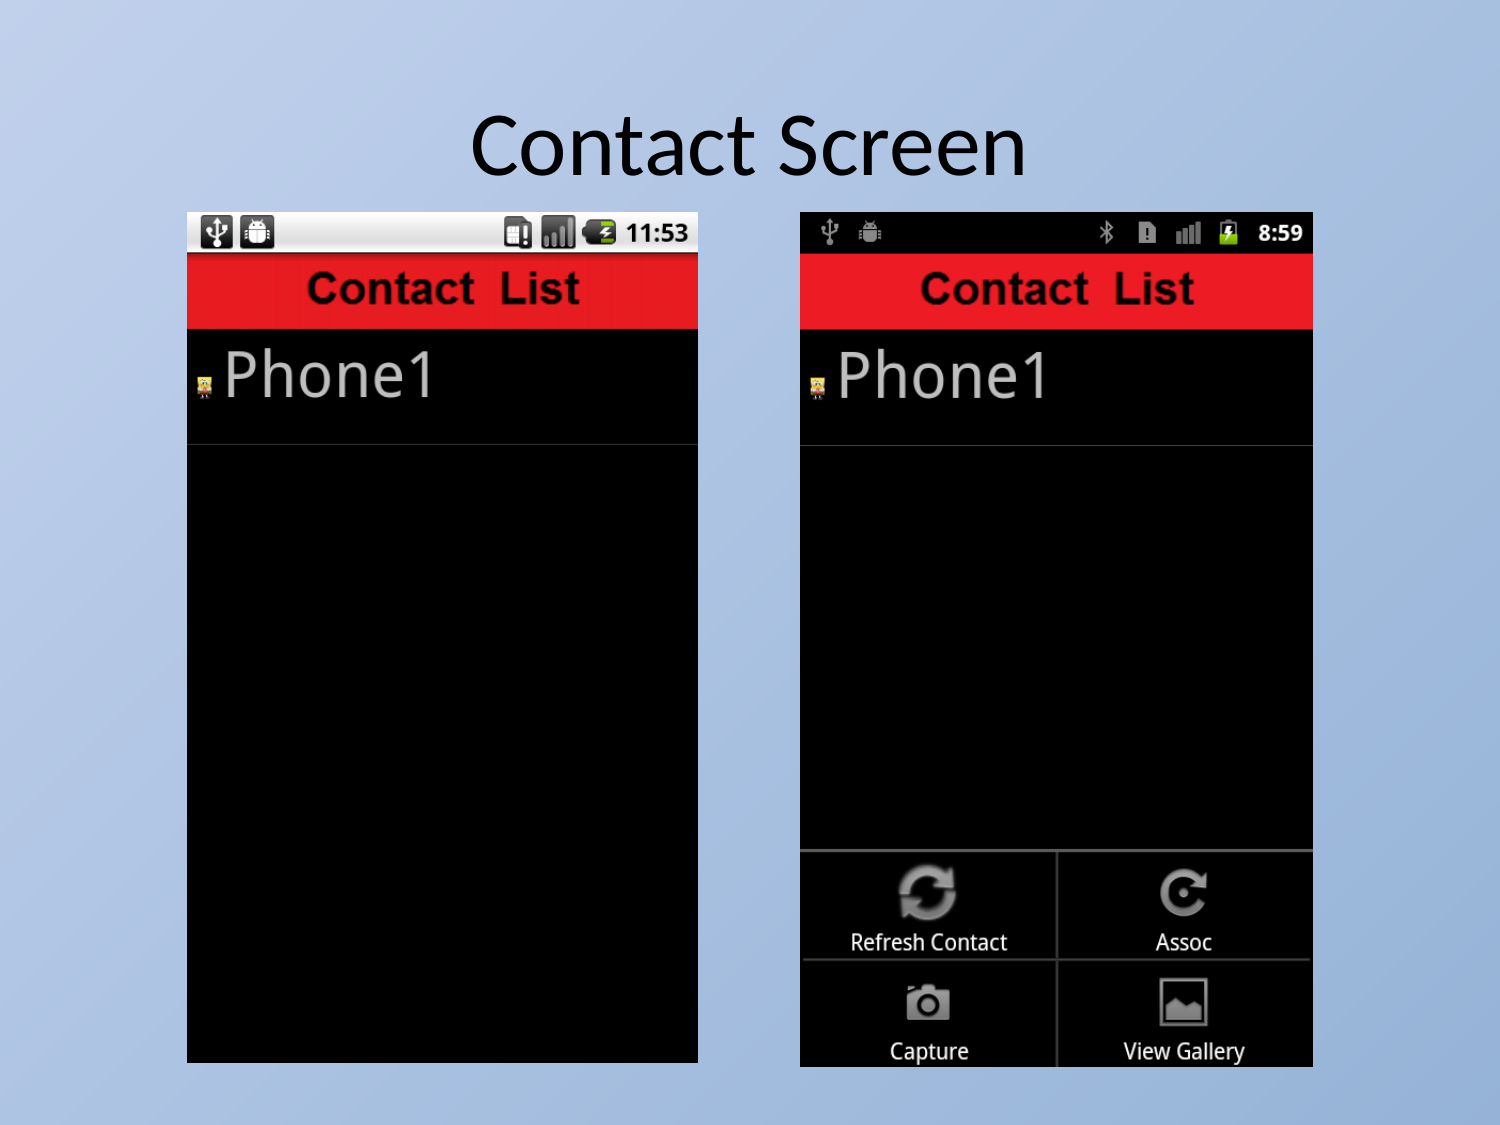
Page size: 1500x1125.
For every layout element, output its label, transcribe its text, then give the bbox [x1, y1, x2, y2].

picture [187, 212, 698, 1063]
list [799, 212, 1313, 1067]
title Contact Screen [75, 45, 1425, 233]
